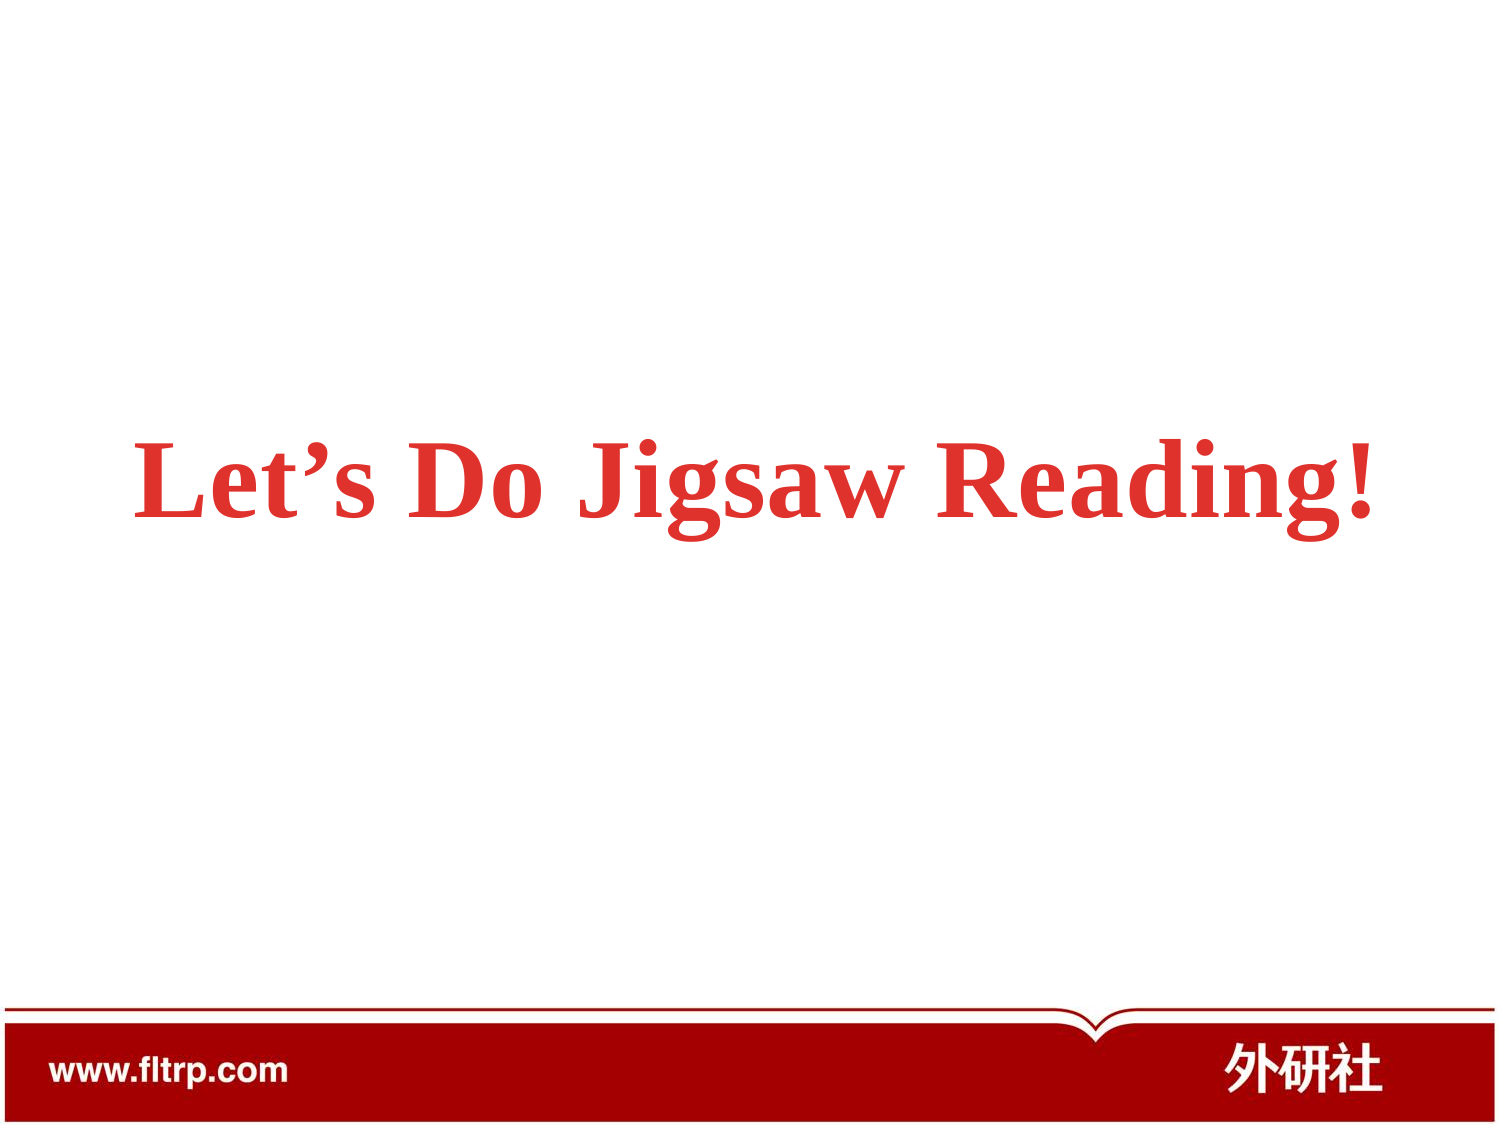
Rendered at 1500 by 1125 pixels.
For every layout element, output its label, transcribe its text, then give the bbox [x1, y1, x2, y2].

list Let’s Do Jigsaw Reading! [112, 397, 1404, 1050]
picture [0, 0, 1500, 1125]
